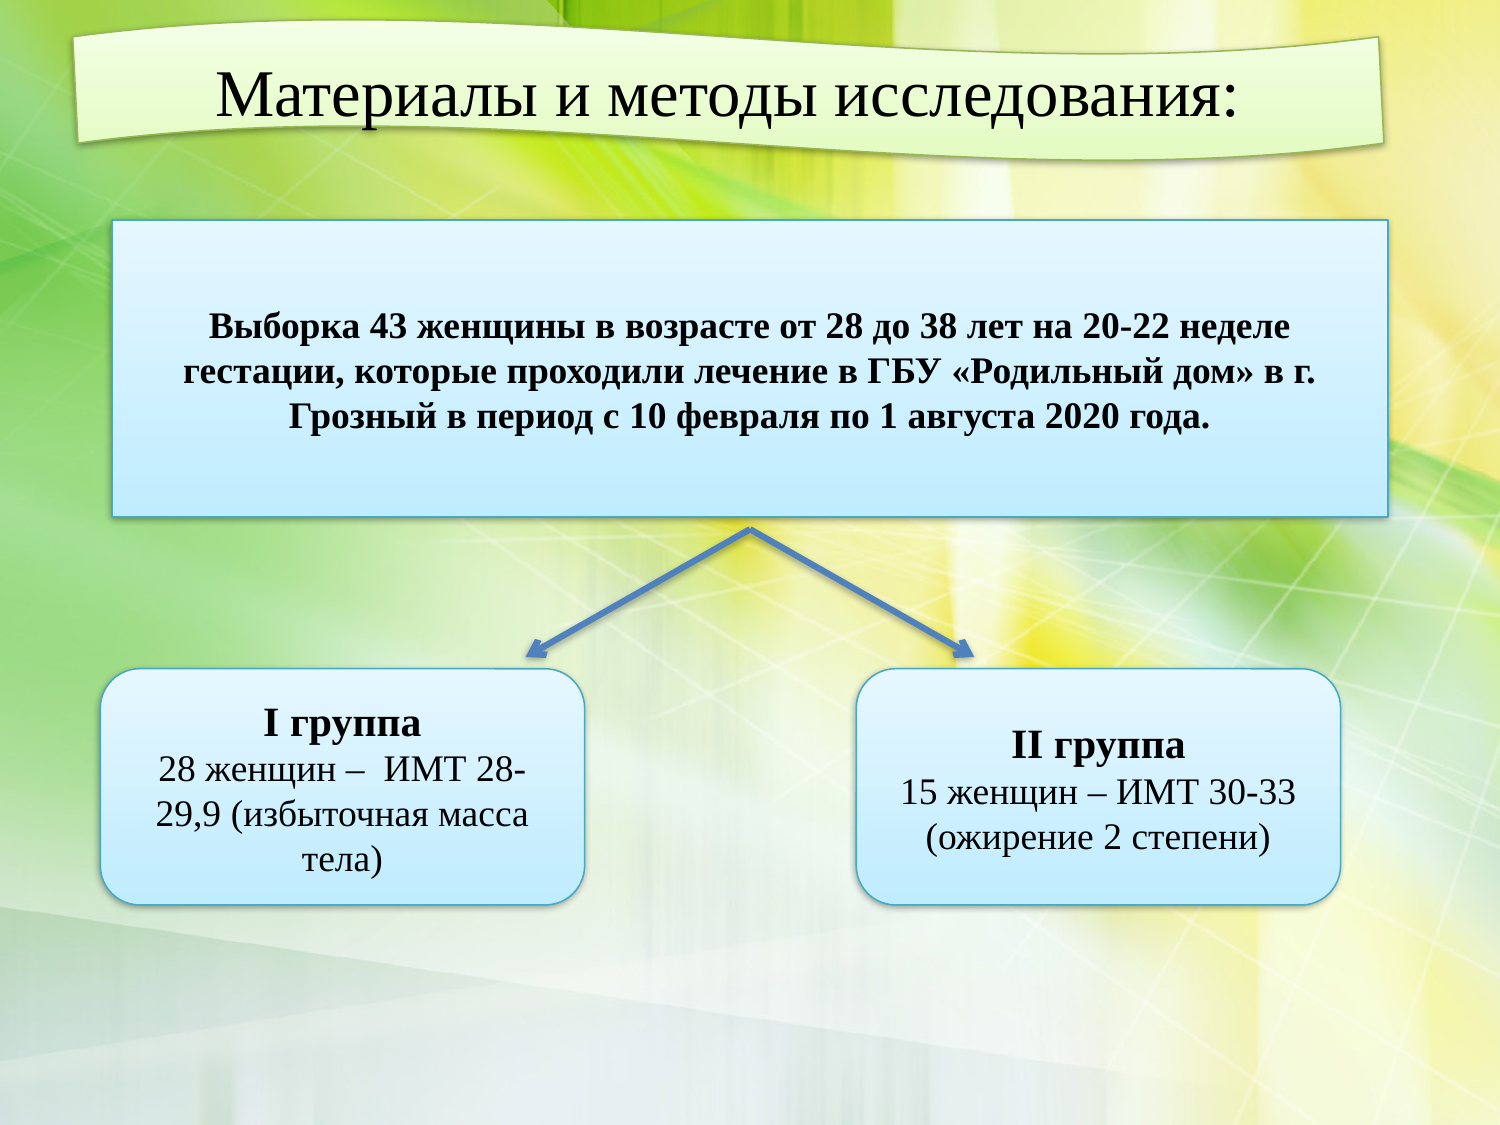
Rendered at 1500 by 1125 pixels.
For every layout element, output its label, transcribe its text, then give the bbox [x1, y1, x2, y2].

text_box Выборка 43 женщины в возрасте от 28 до 38 лет на 20-22 неделе гестации, которые проходили лечение в ГБУ «Родильный дом» в г. Грозный в период с 10 февраля по 1 августа 2020 года. [111, 219, 1389, 518]
text_box Материалы и методы исследования: [71, 18, 1385, 161]
text_box [81, 175, 1254, 326]
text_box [525, 528, 748, 658]
text_box I группа 28 женщин – ИМТ 28-29,9 (избыточная масса тела) [99, 667, 586, 906]
text_box II группа 15 женщин – ИМТ 30-33 (ожирение 2 степени) [855, 667, 1342, 906]
picture [0, 0, 1500, 1125]
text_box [749, 528, 975, 658]
